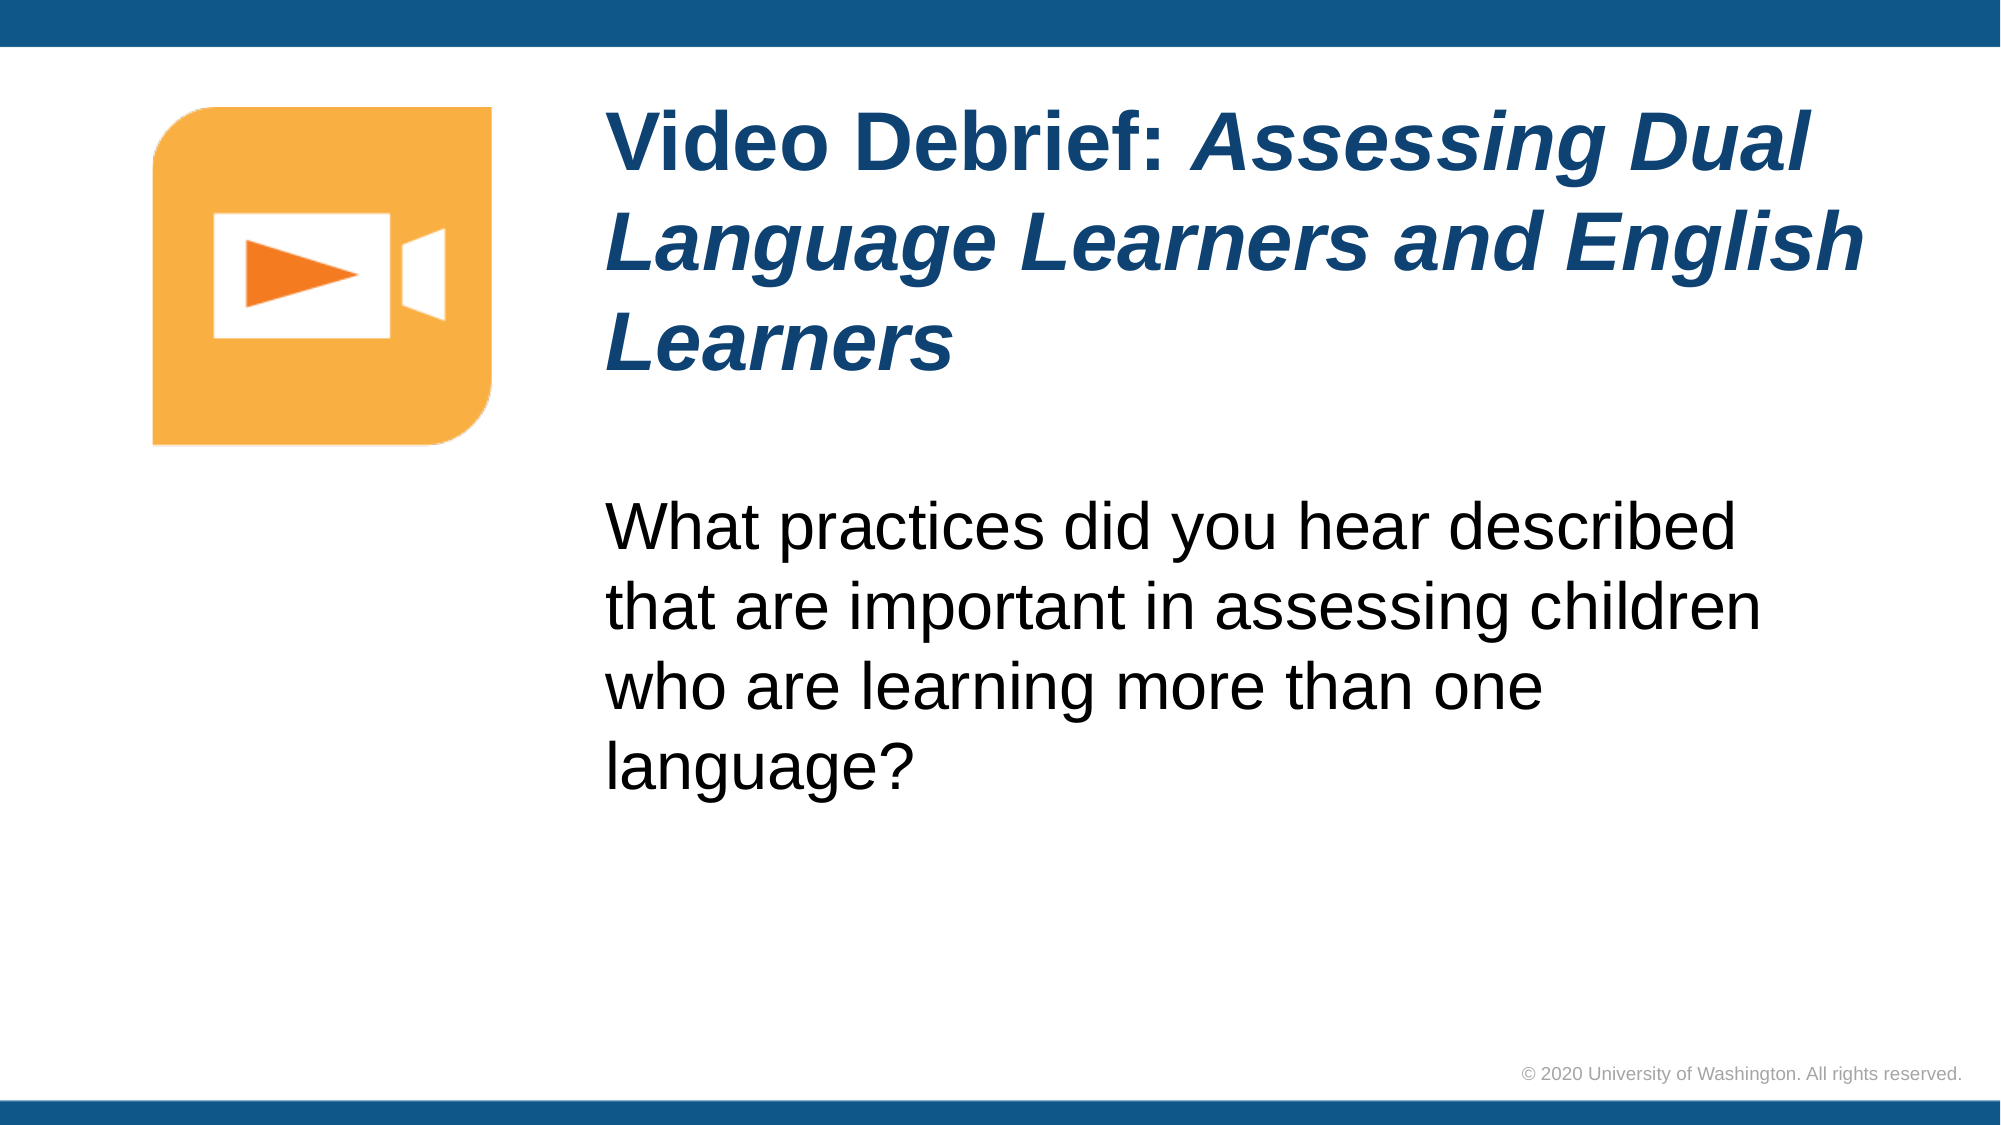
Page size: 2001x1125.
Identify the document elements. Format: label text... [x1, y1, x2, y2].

text_box What practices did you hear described that are important in assessing children who are learning more than one language? [590, 475, 1879, 948]
title Video Debrief: Assessing Dual Language Learners and English Learners [590, 79, 2000, 420]
picture [0, 0, 2001, 1125]
